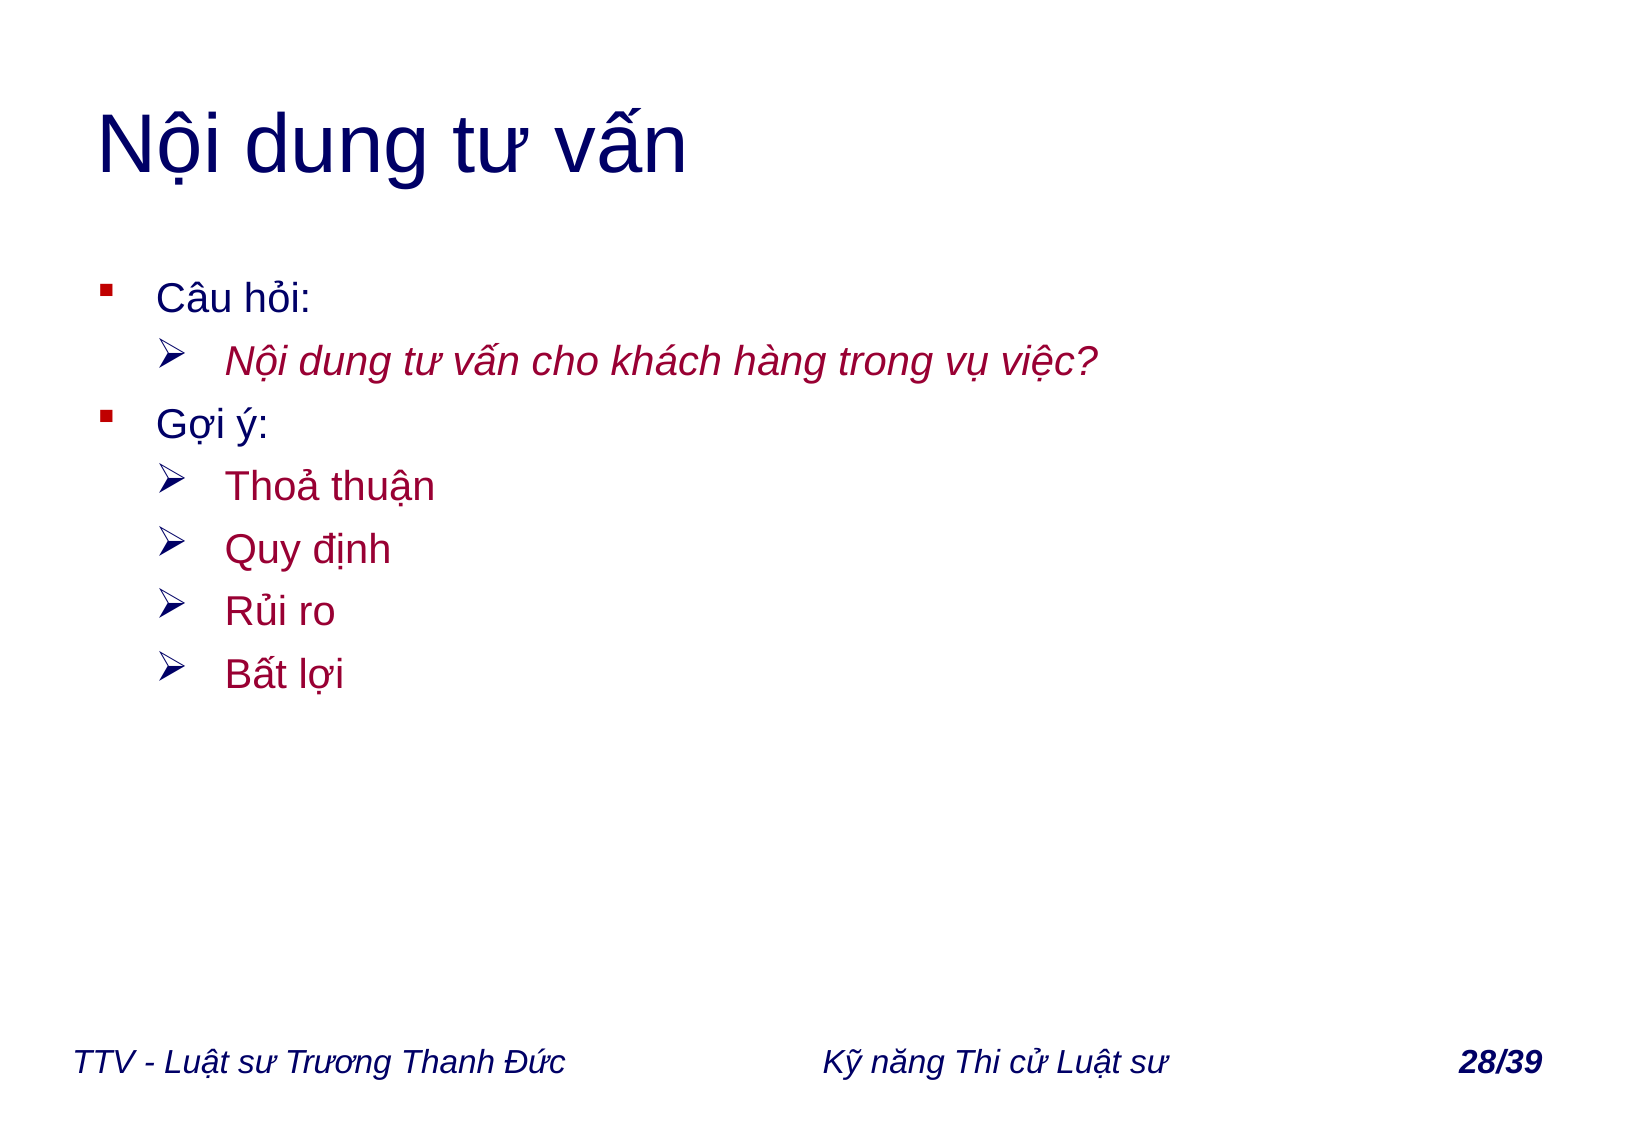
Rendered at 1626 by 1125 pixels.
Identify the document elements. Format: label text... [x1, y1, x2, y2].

title Nội dung tư vấn [80, 44, 1544, 233]
list Câu hỏi: Nội dung tư vấn cho khách hàng trong vụ việc? Gợi ý: Thoả thuận Quy định Rủi ro Bất lợi [80, 262, 1544, 1006]
